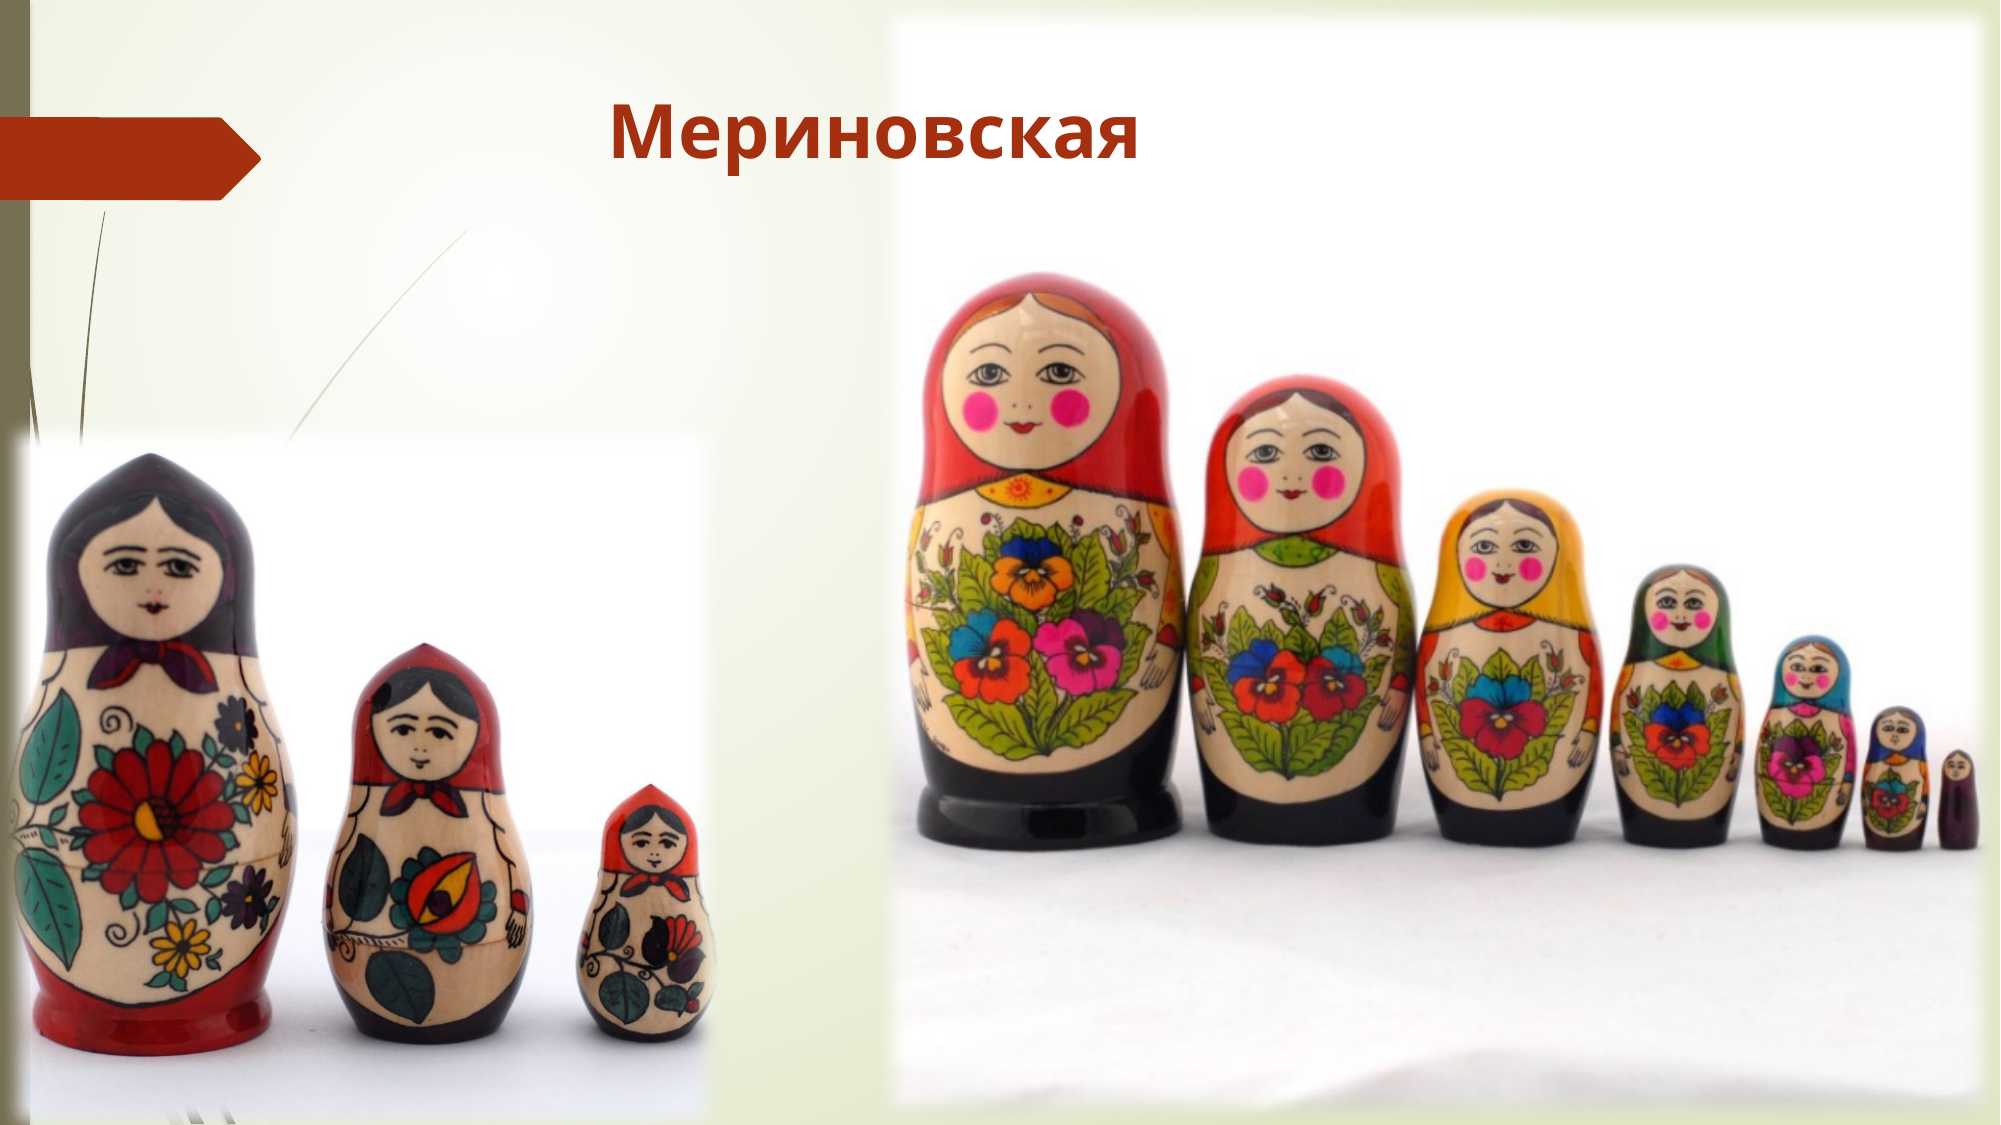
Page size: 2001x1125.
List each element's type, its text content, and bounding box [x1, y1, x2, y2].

text_box Мериновская [399, 76, 870, 182]
picture [874, 0, 2000, 1125]
picture [0, 415, 725, 1125]
